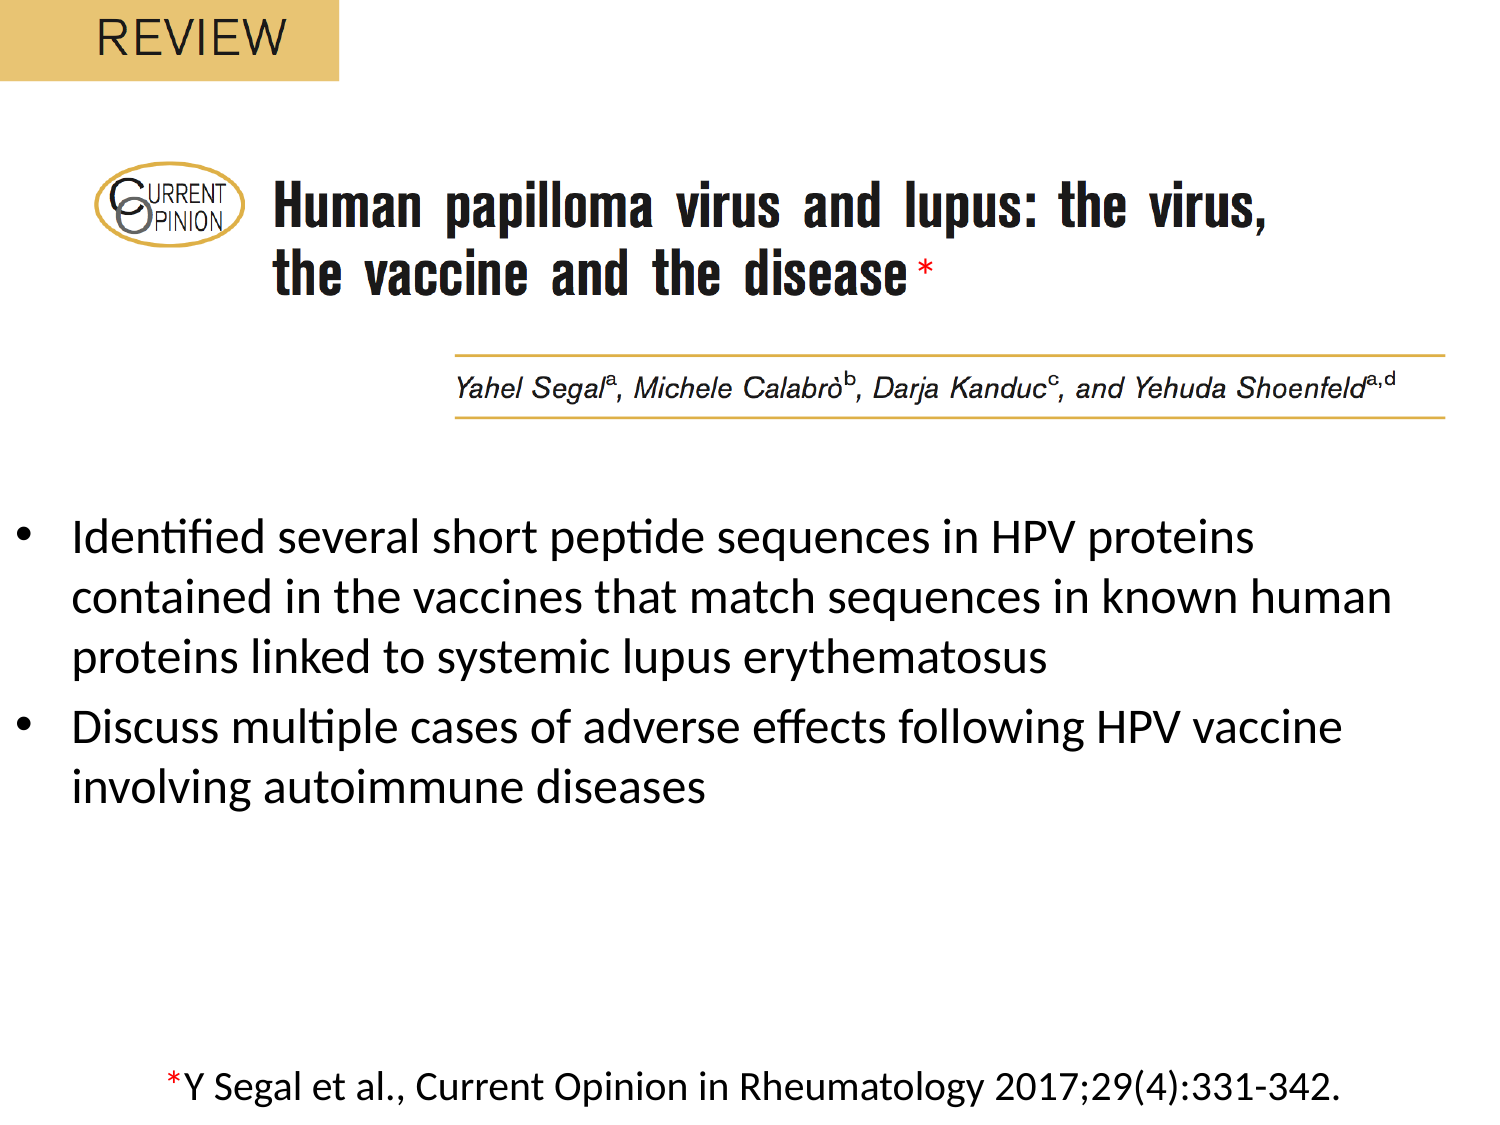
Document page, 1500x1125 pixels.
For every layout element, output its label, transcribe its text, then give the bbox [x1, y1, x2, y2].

text_box Identified several short peptide sequences in HPV proteins contained in the vaccines that match sequences in known human proteins linked to systemic lupus erythematosus Discuss multiple cases of adverse effects following HPV vaccine involving autoimmune diseases [0, 658, 1467, 1125]
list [0, 0, 1500, 653]
text_box *Y Segal et al., Current Opinion in Rheumatology 2017;29(4):331-342. [148, 1050, 1358, 1116]
